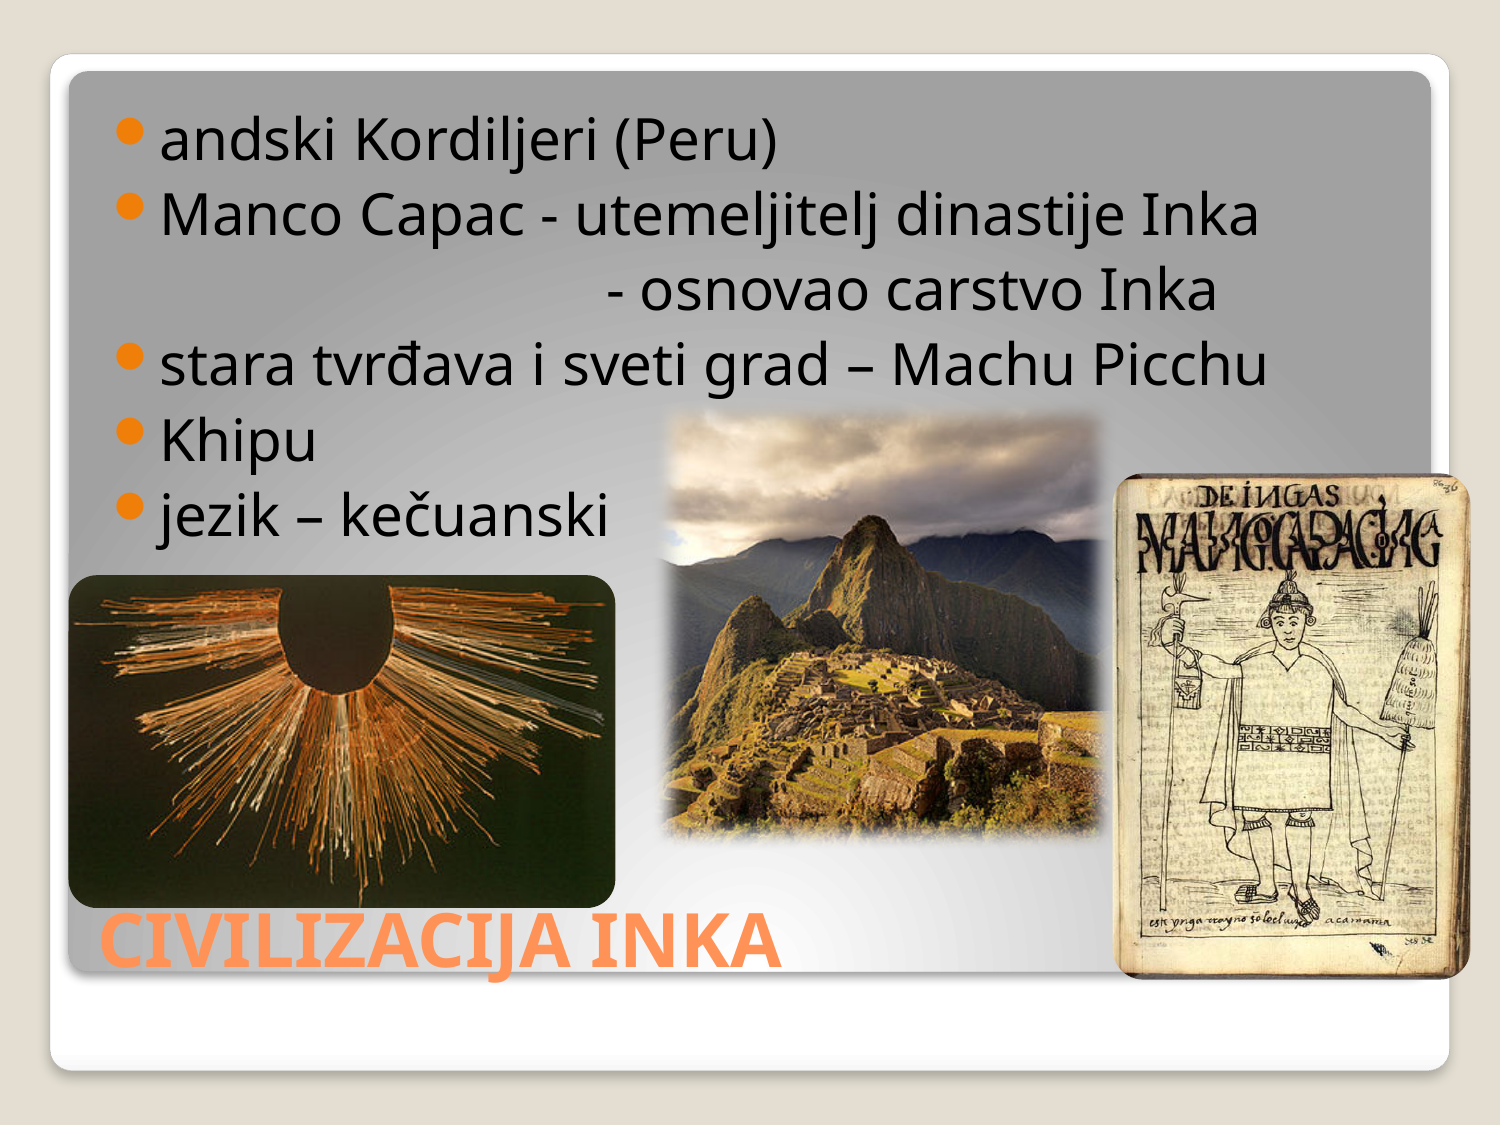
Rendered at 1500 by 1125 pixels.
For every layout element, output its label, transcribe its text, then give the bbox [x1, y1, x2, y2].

list andski Kordiljeri (Peru) Manco Capac - utemeljitelj dinastije Inka - osnovao carstvo Inka stara tvrđava i sveti grad – Machu Picchu Khipu jezik – kečuanski [82, 86, 1426, 775]
title CIVILIZACIJA INKA [82, 817, 1109, 991]
picture [68, 574, 616, 909]
picture [652, 396, 1471, 980]
